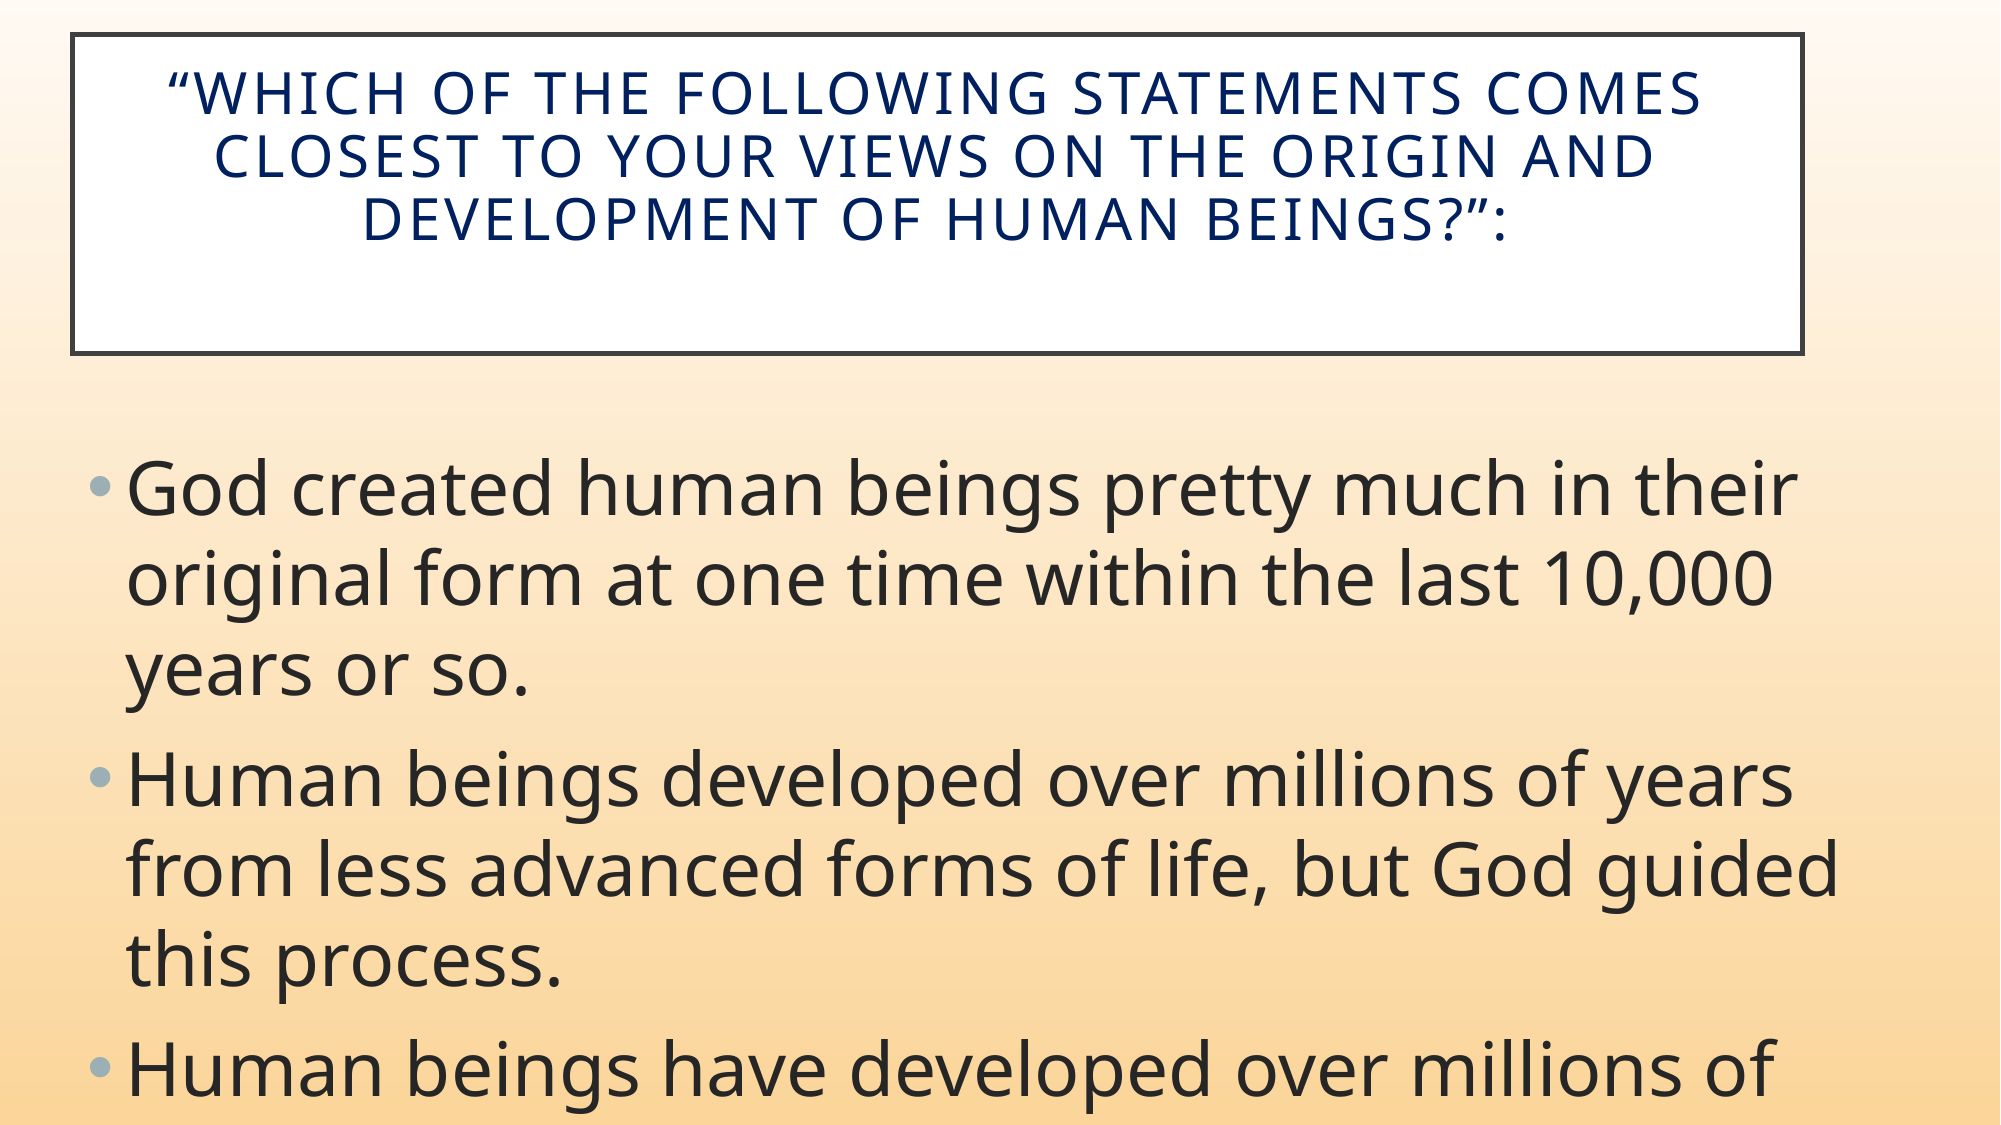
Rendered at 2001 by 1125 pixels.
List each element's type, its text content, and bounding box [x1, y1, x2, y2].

list God created human beings pretty much in their original form at one time within the last 10,000 years or so. Human beings developed over millions of years from less advanced forms of life, but God guided this process. Human beings have developed over millions of years, but God had no part in this process (emphasis in original text). [72, 432, 1978, 1085]
title “Which of the following statements comes closest to your views on the origin and development of human beings?”: [70, 32, 1805, 356]
